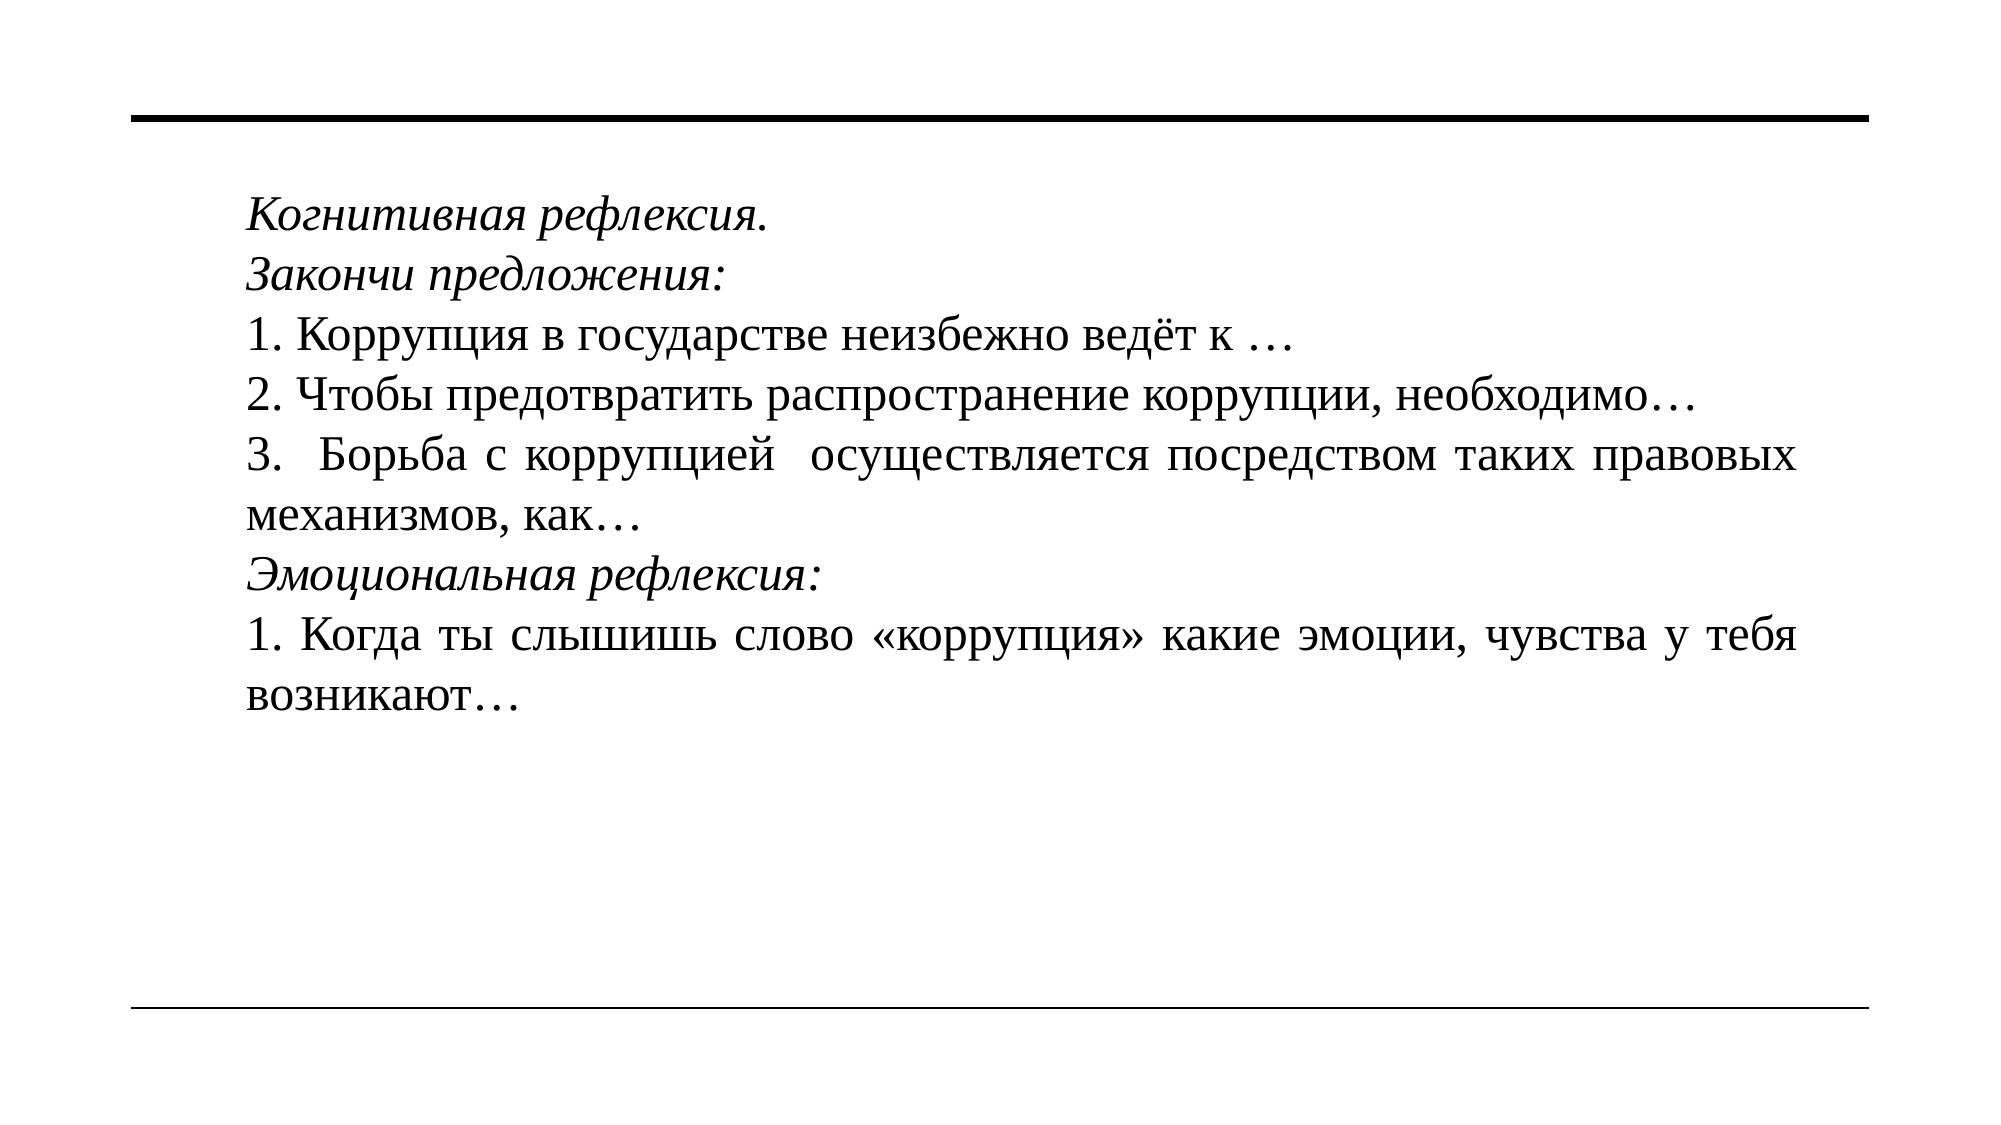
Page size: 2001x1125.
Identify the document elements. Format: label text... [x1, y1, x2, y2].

text_box Когнитивная рефлексия. Закончи предложения: 1. Коррупция в государстве неизбежно ведёт к … 2. Чтобы предотвратить распространение коррупции, необходимо… 3. Борьба с коррупцией осуществляется посредством таких правовых механизмов, как… Эмоциональная рефлексия: 1. Когда ты слышишь слово «коррупция» какие эмоции, чувства у тебя возникают… [231, 172, 1813, 728]
